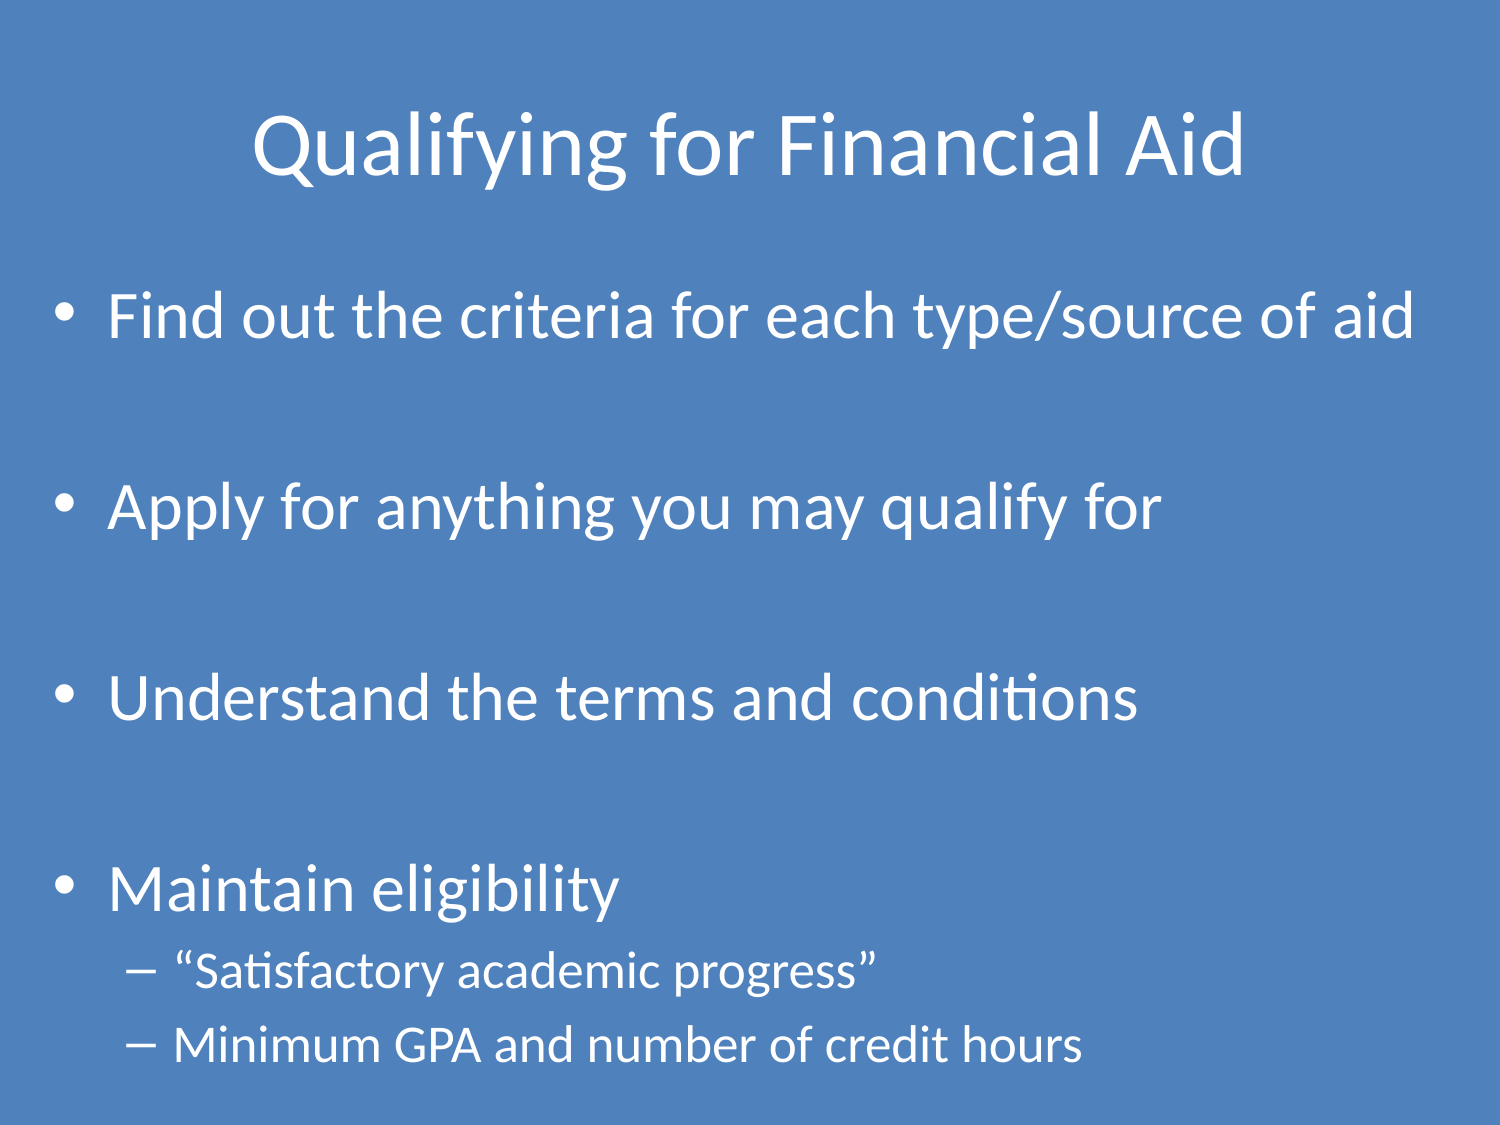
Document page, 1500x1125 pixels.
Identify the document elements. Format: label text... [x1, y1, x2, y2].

list Find out the criteria for each type/source of aid Apply for anything you may qualify for Understand the terms and conditions Maintain eligibility “Satisfactory academic progress” Minimum GPA and number of credit hours [37, 262, 1475, 1088]
title Qualifying for Financial Aid [75, 45, 1425, 233]
